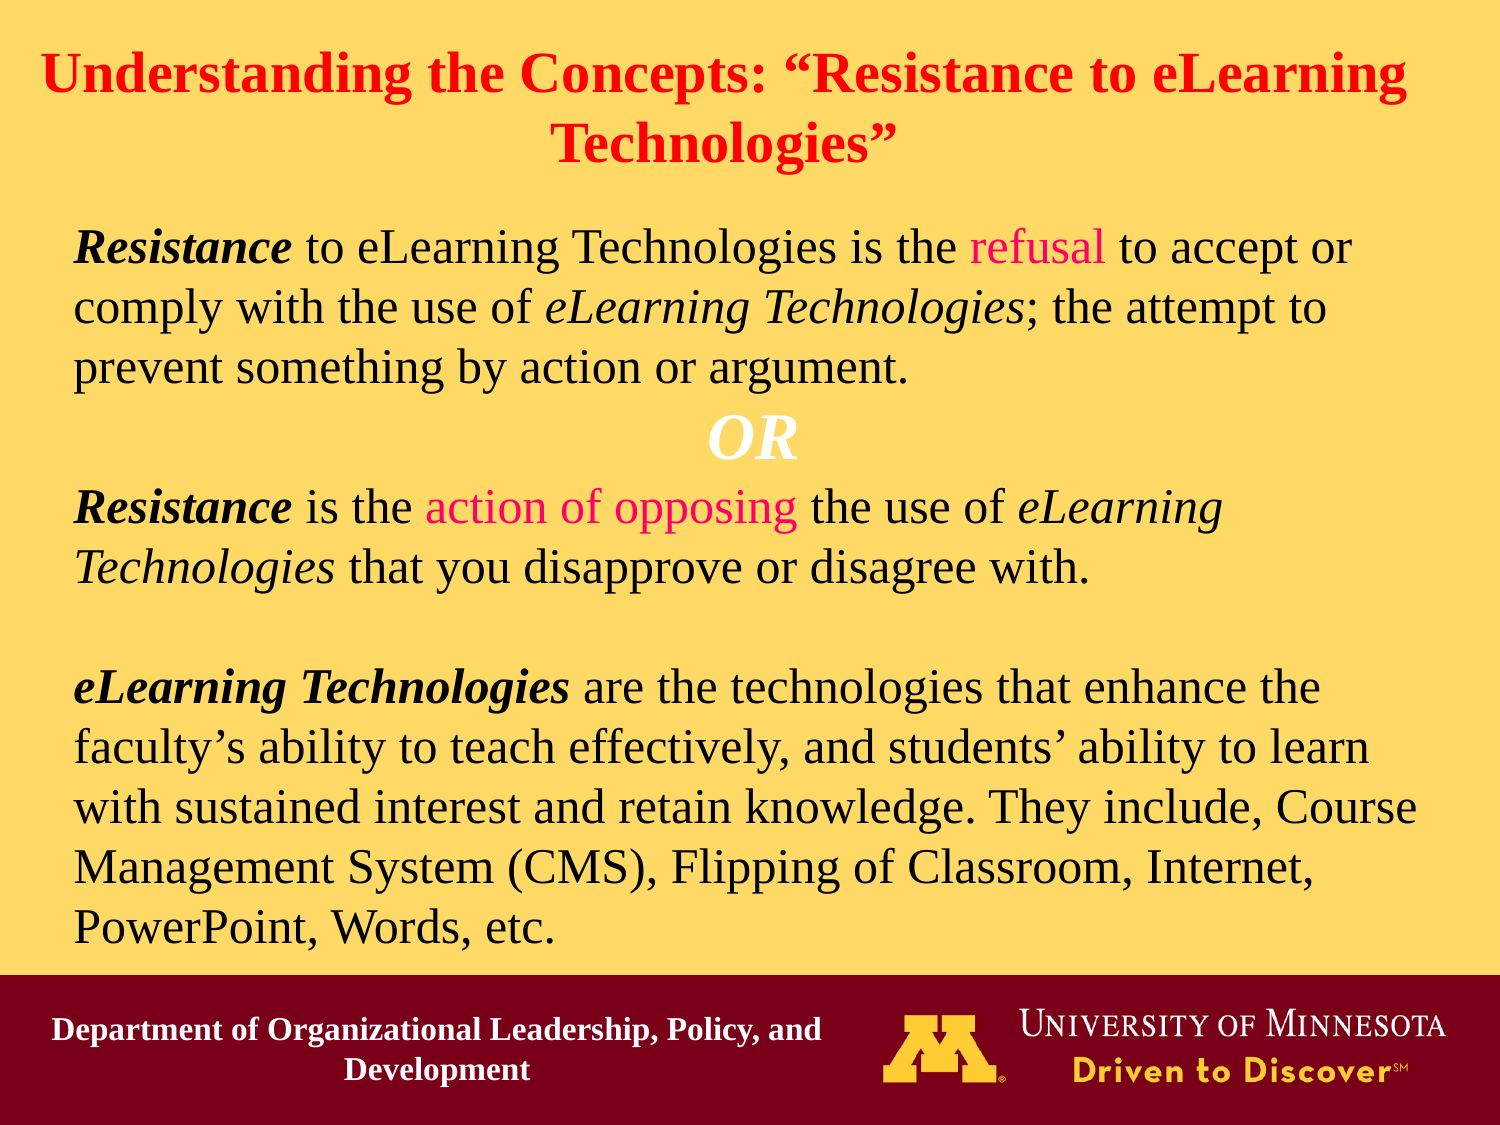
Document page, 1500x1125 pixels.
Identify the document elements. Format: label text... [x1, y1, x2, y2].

title Understanding the Concepts: “Resistance to eLearning Technologies” [0, 24, 1450, 185]
picture [0, 975, 1500, 1125]
list Resistance to eLearning Technologies is the refusal to accept or comply with the use of eLearning Technologies; the attempt to prevent something by action or argument. OR Resistance is the action of opposing the use of eLearning Technologies that you disapprove or disagree with. eLearning Technologies are the technologies that enhance the faculty’s ability to teach effectively, and students’ ability to learn with sustained interest and retain knowledge. They include, Course Management System (CMS), Flipping of Classroom, Internet, PowerPoint, Words, etc. [24, 205, 1450, 979]
text_box Department of Organizational Leadership, Policy, and Development [24, 999, 850, 1096]
